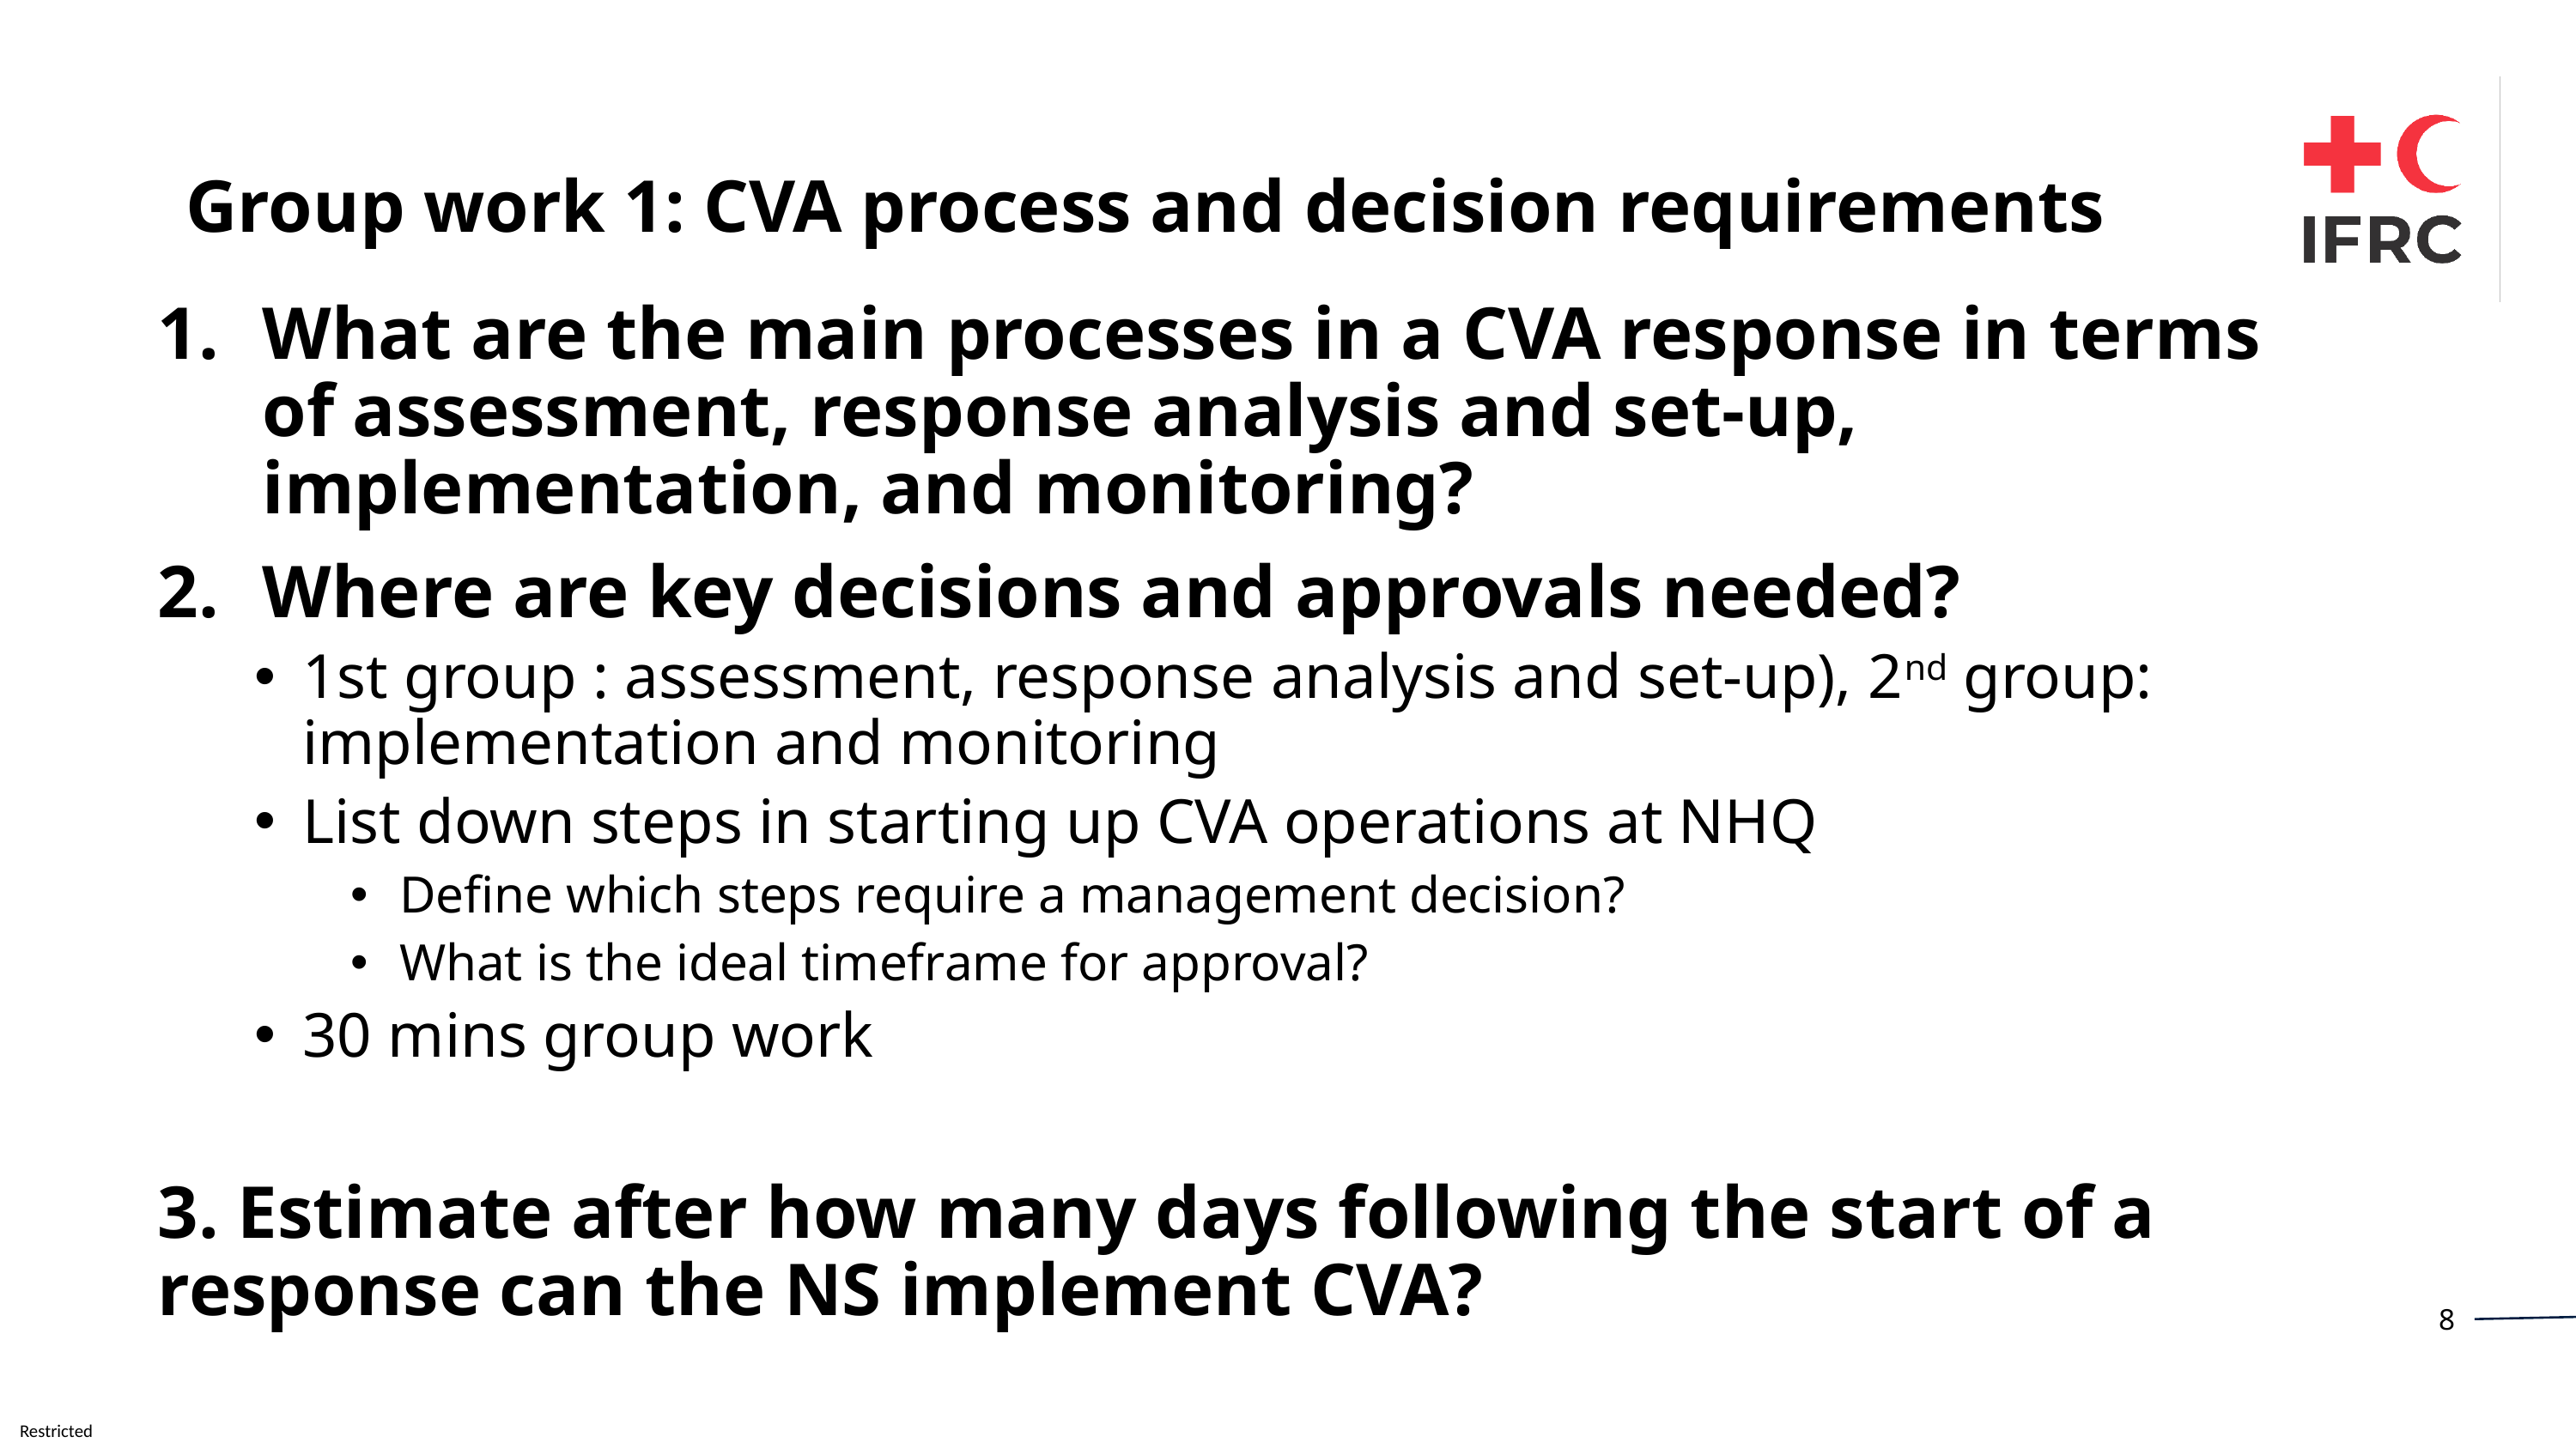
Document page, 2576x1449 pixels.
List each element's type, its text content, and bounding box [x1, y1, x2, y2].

text_box Group work 1: CVA process and decision requirements [173, 163, 2211, 290]
picture [2189, 0, 2576, 379]
text_box What are the main processes in a CVA response in terms of assessment, response analysis and set-up, implementation, and monitoring? Where are key decisions and approvals needed? 1st group : assessment, response analysis and set-up), 2nd group: implementation and monitoring List down steps in starting up CVA operations at NHQ Define which steps require a management decision? What is the ideal timeframe for approval? 30 mins group work 3. Estimate after how many days following the start of a response can the NS implement CVA? [145, 290, 2299, 1263]
